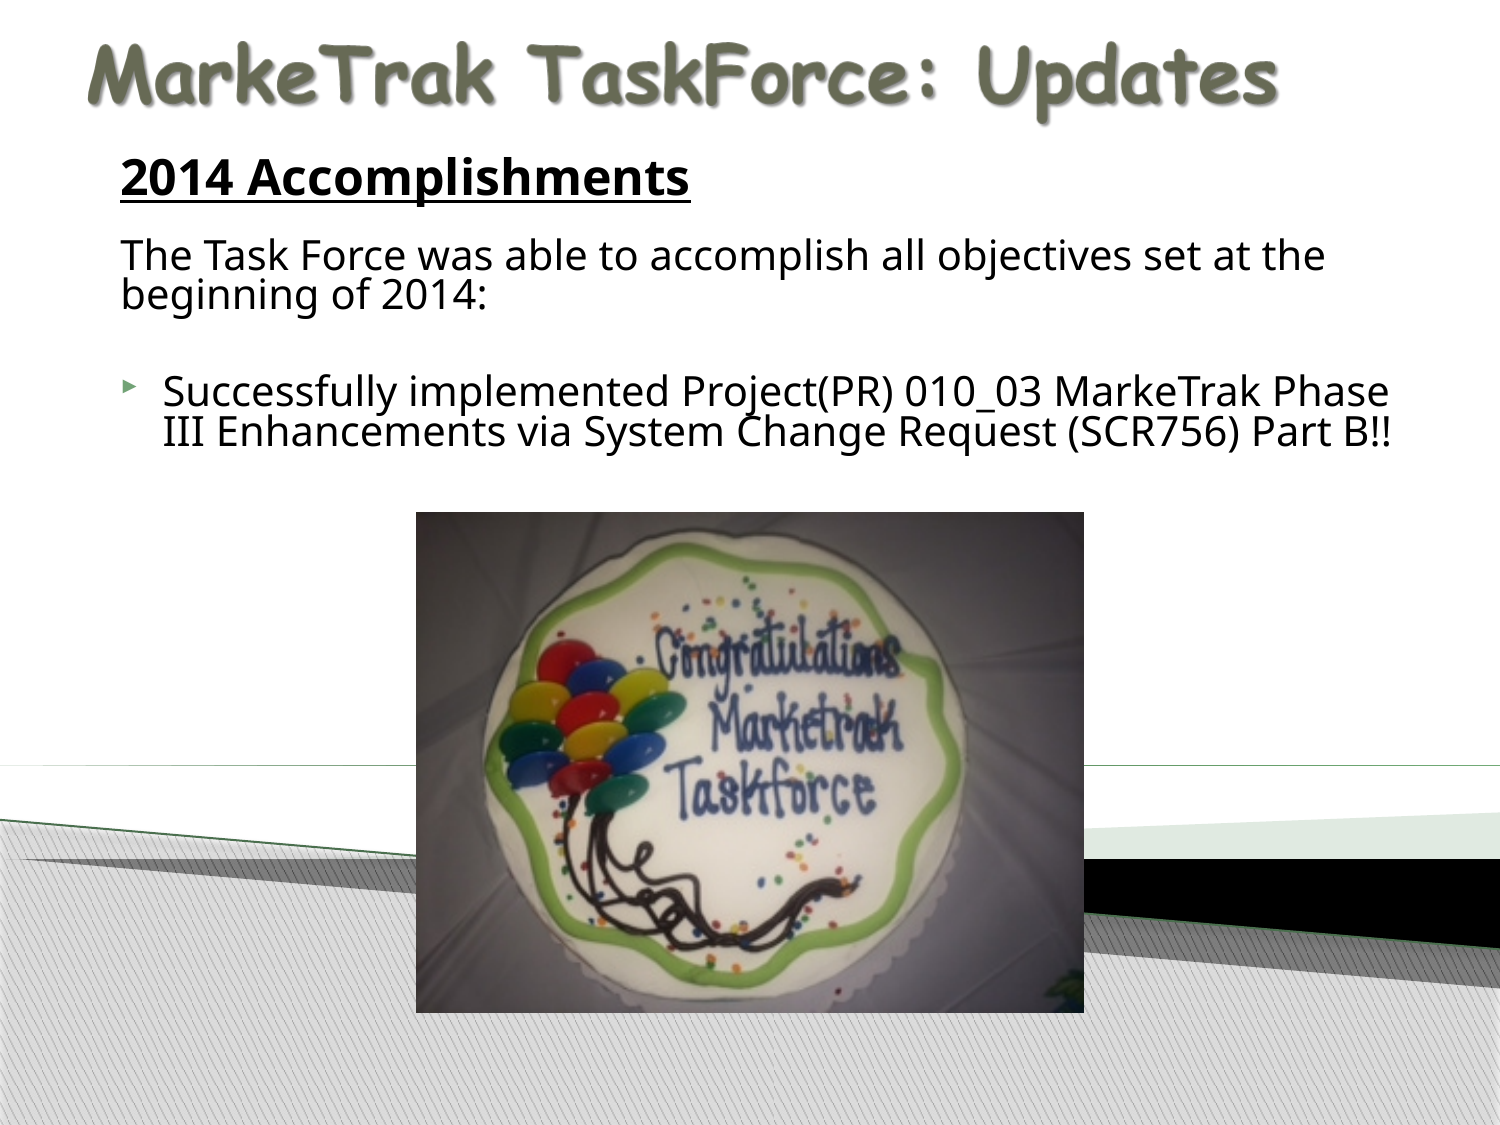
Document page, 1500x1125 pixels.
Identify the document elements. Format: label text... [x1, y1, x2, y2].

list 2014 Accomplishments The Task Force was able to accomplish all objectives set at the beginning of 2014: Successfully implemented Project(PR) 010_03 MarkeTrak Phase III Enhancements via System Change Request (SCR756) Part B!! [87, 149, 1438, 893]
picture [37, 3, 1331, 174]
picture [5, 859, 87, 866]
picture [406, 512, 1500, 1013]
